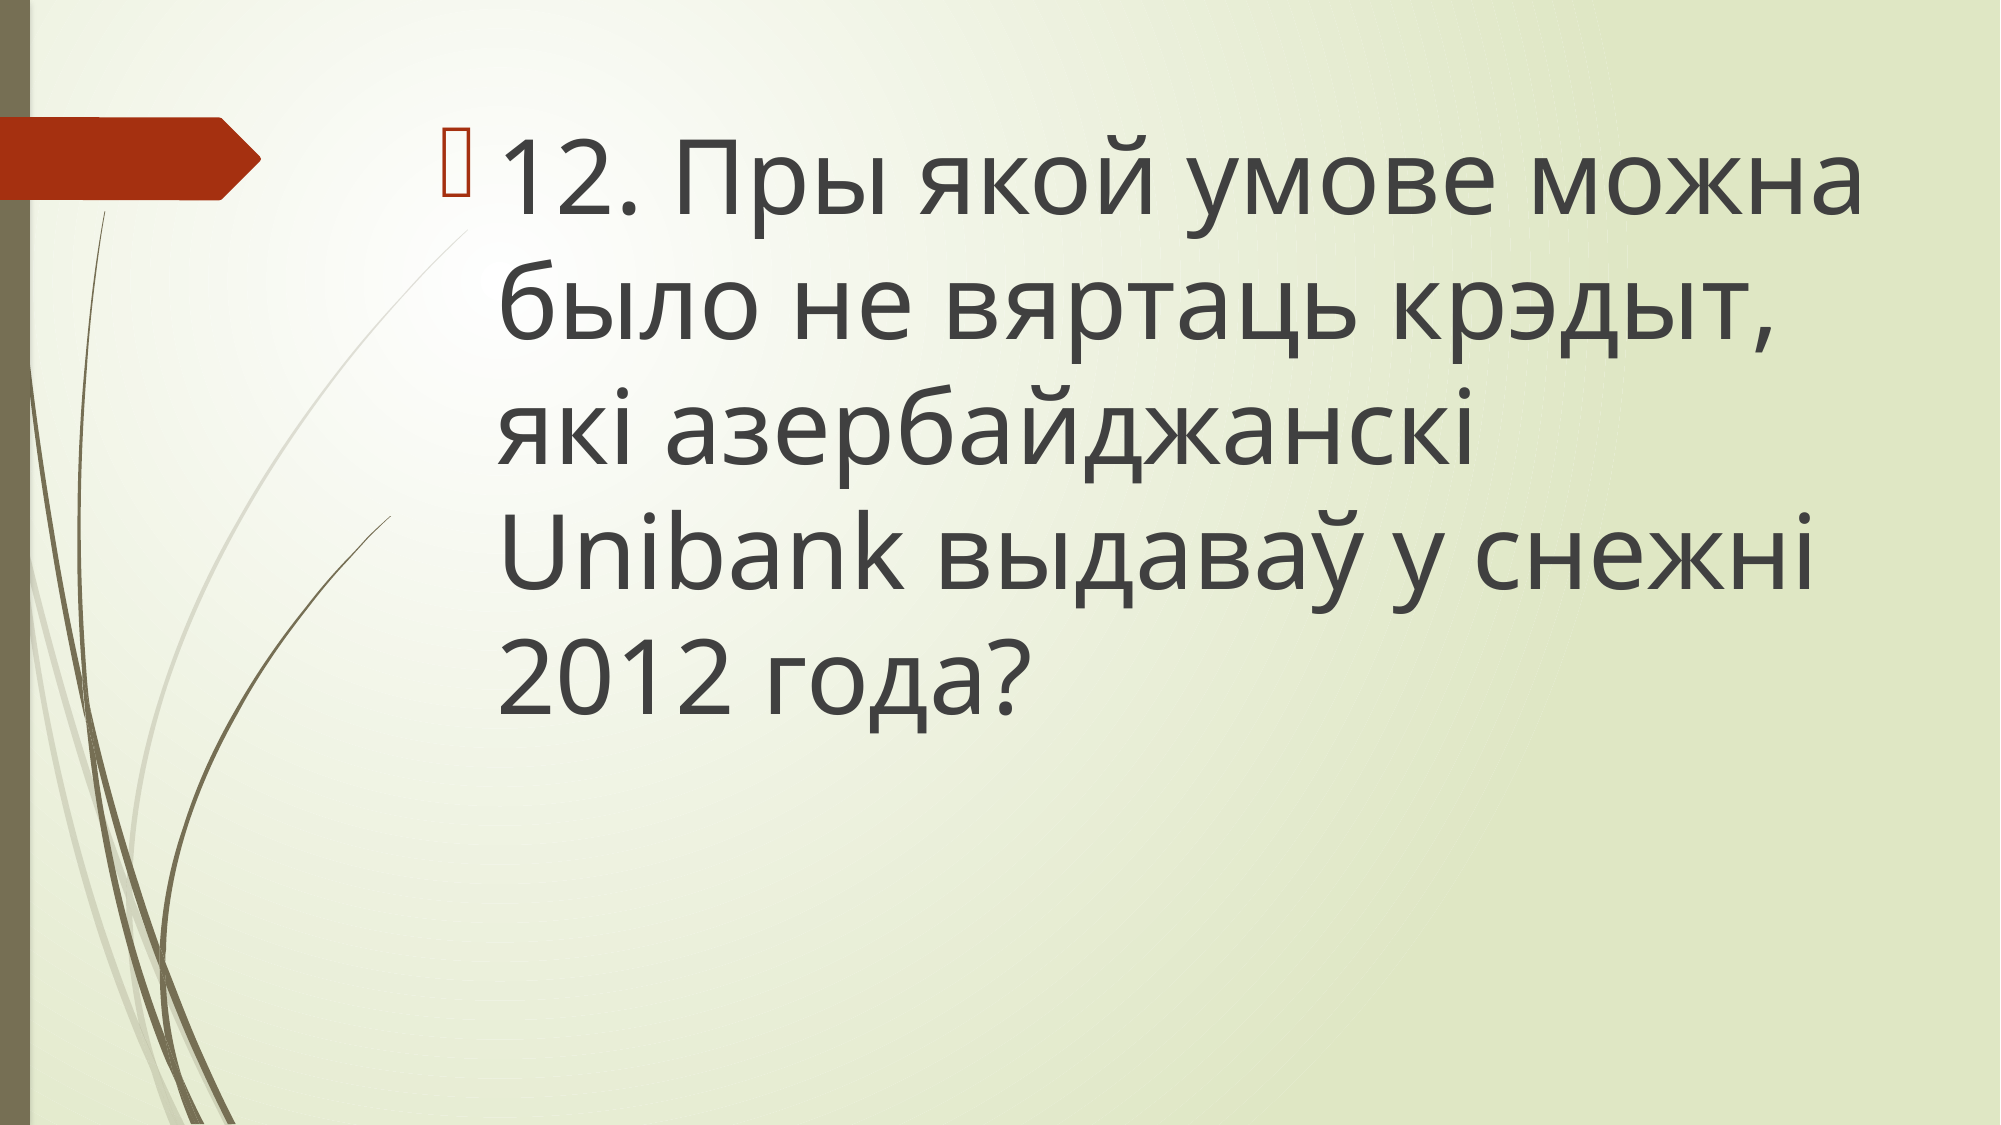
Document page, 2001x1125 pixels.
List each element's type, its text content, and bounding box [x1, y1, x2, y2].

list 12. Пры якой умове можна было не вяртаць крэдыт, які азербайджанскі Unibank выдаваў у снежні 2012 года? [424, 102, 1888, 970]
